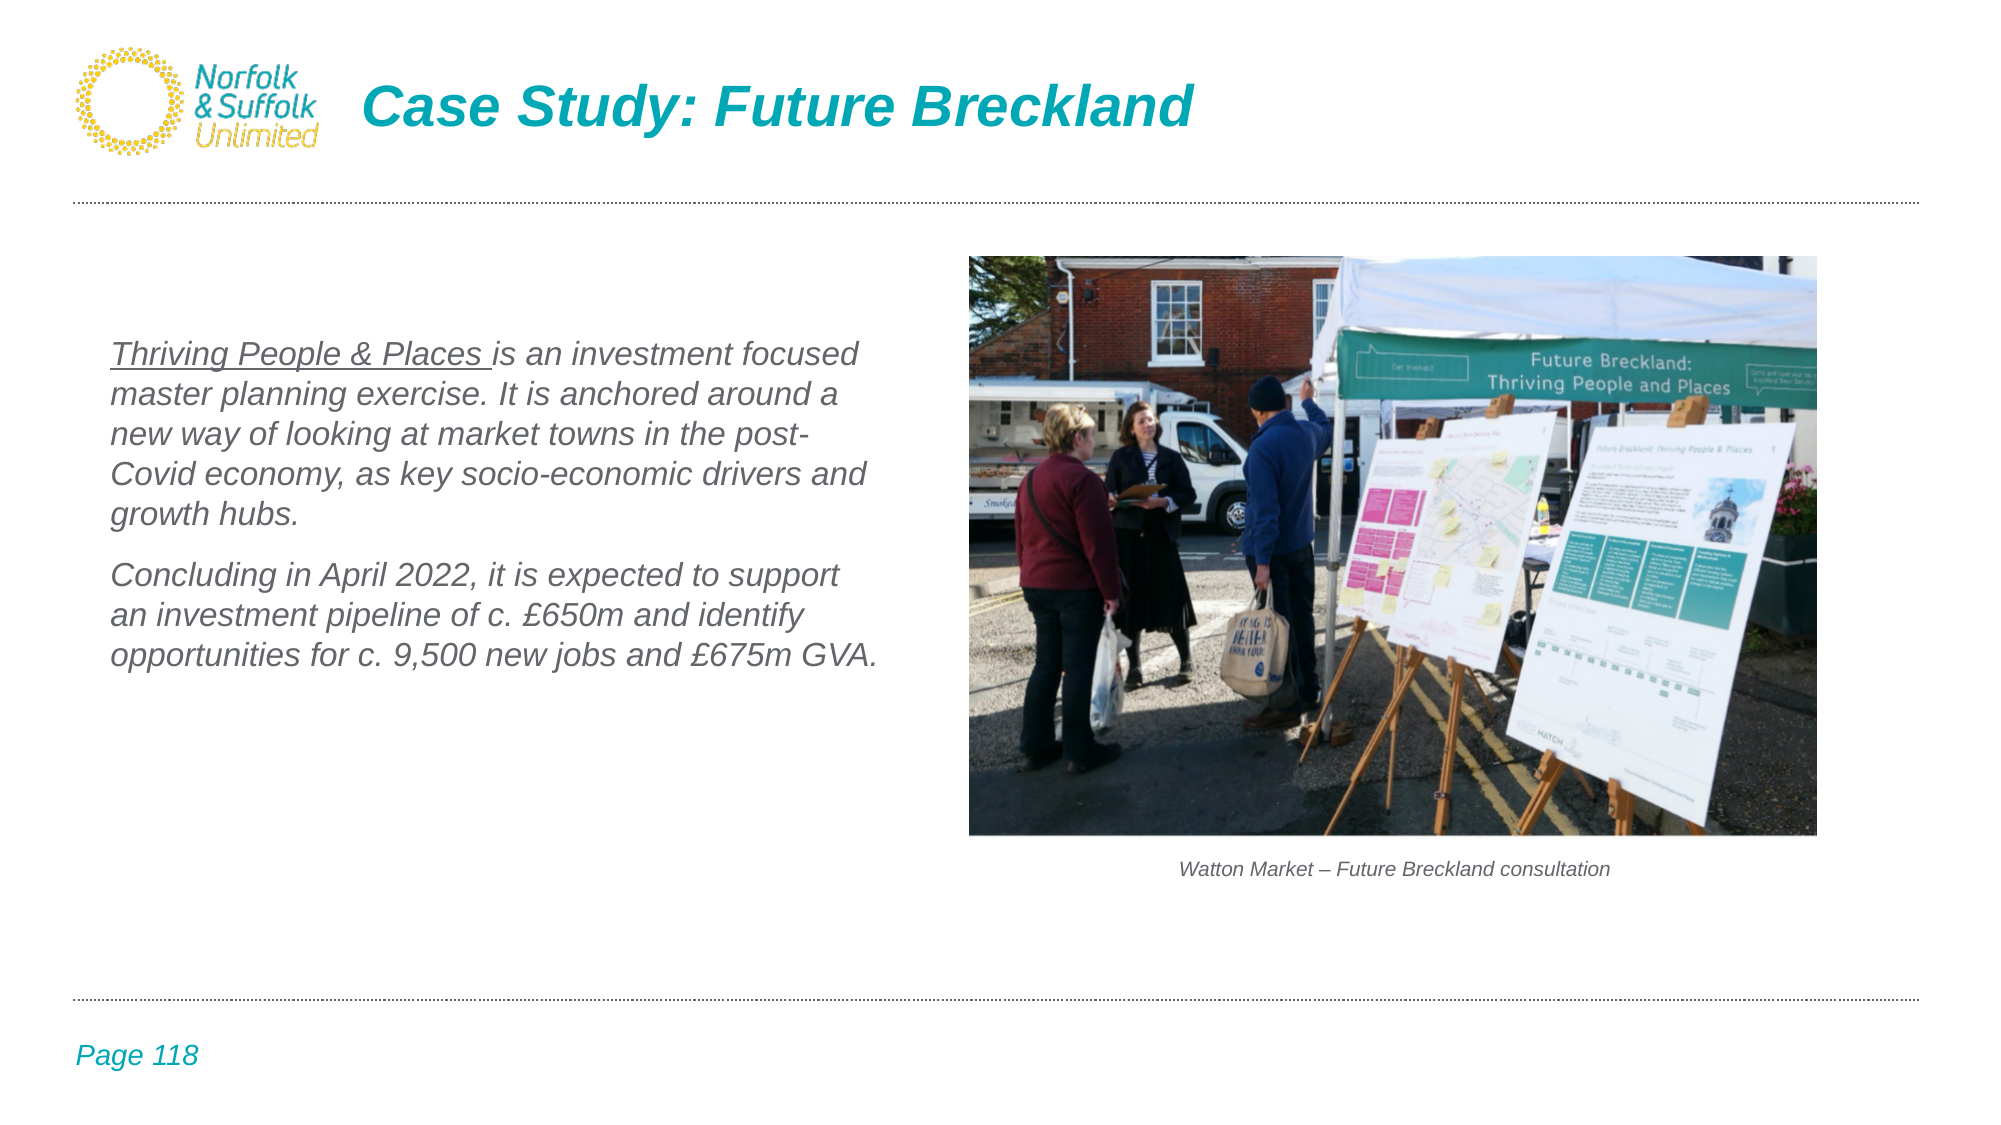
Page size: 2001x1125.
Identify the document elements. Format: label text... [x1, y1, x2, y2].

list Thriving People & Places is an investment focused master planning exercise. It is anchored around a new way of looking at market towns in the post-Covid economy, as key socio-economic drivers and growth hubs. Concluding in April 2022, it is expected to support an investment pipeline of c. £650m and identify opportunities for c. 9,500 new jobs and £675m GVA. [95, 325, 896, 728]
text_box Watton Market – Future Breckland consultation [1164, 848, 1720, 889]
picture [0, 0, 407, 309]
picture [969, 256, 1817, 840]
title Case Study: Future Breckland [347, 68, 2000, 286]
